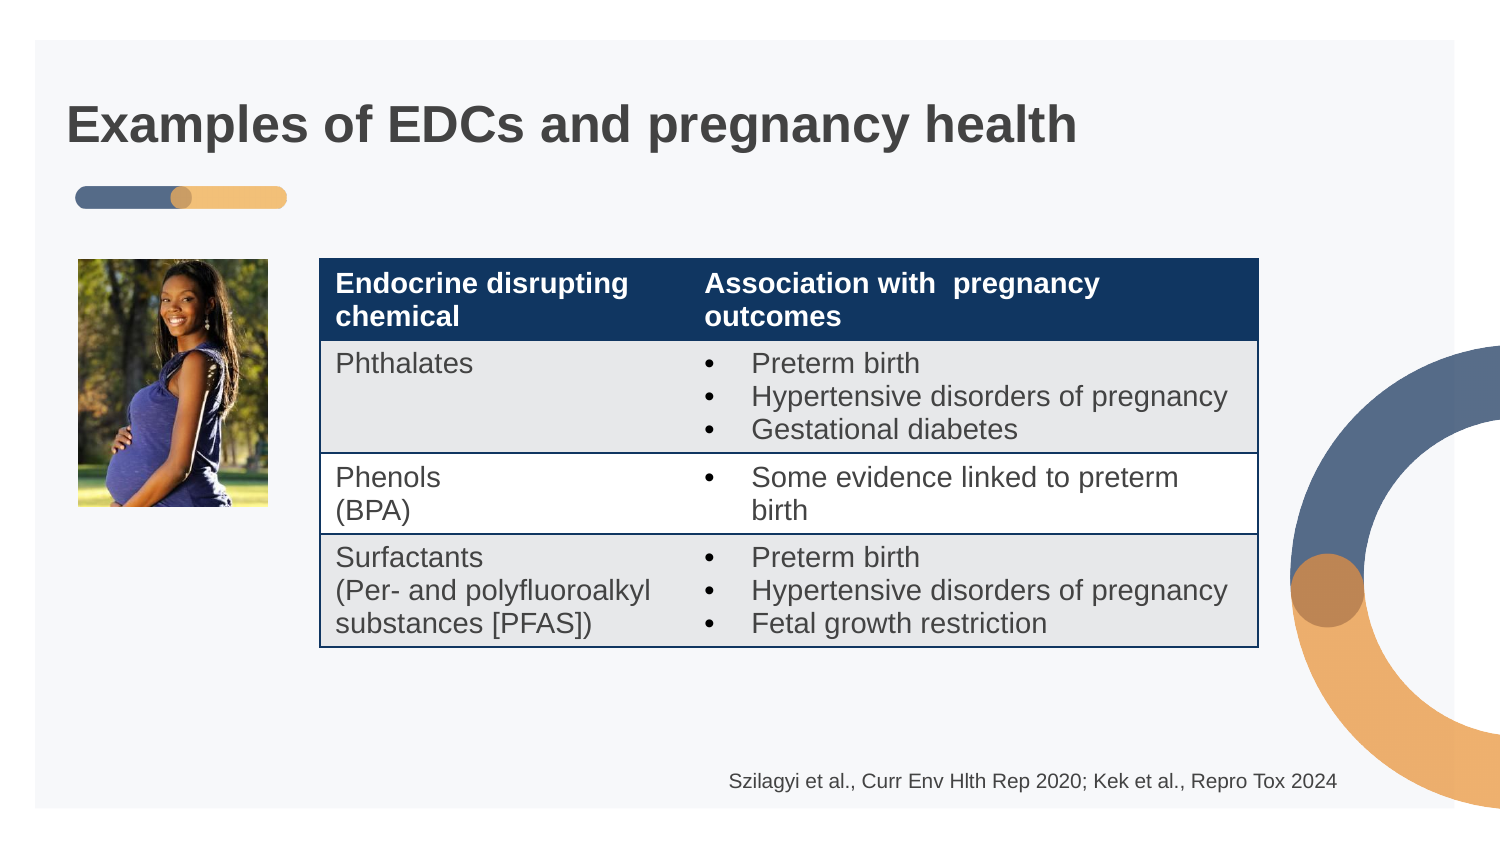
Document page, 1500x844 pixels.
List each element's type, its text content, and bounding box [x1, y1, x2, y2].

picture [78, 259, 268, 507]
picture [75, 186, 287, 209]
table_cell Surfactants (Per- and polyfluoroalkyl substances [PFAS]) [321, 535, 689, 646]
table_header Endocrine disrupting chemical [321, 260, 689, 339]
table_cell Preterm birth Hypertensive disorders of pregnancy Fetal growth restriction [689, 535, 1257, 646]
table_cell Preterm birth Hypertensive disorders of pregnancy Gestational diabetes [689, 341, 1257, 452]
picture [1290, 344, 1500, 810]
list Szilagyi et al., Curr Env Hlth Rep 2020; Kek et al., Repro Tox 2024 [427, 752, 1353, 793]
table_cell Some evidence linked to preterm birth [689, 454, 1257, 533]
table_header Association with pregnancy outcomes [689, 260, 1257, 339]
title Examples of EDCs and pregnancy health [51, 75, 1449, 170]
table_cell Phenols (BPA) [321, 454, 689, 533]
table_cell Phthalates [321, 341, 689, 452]
